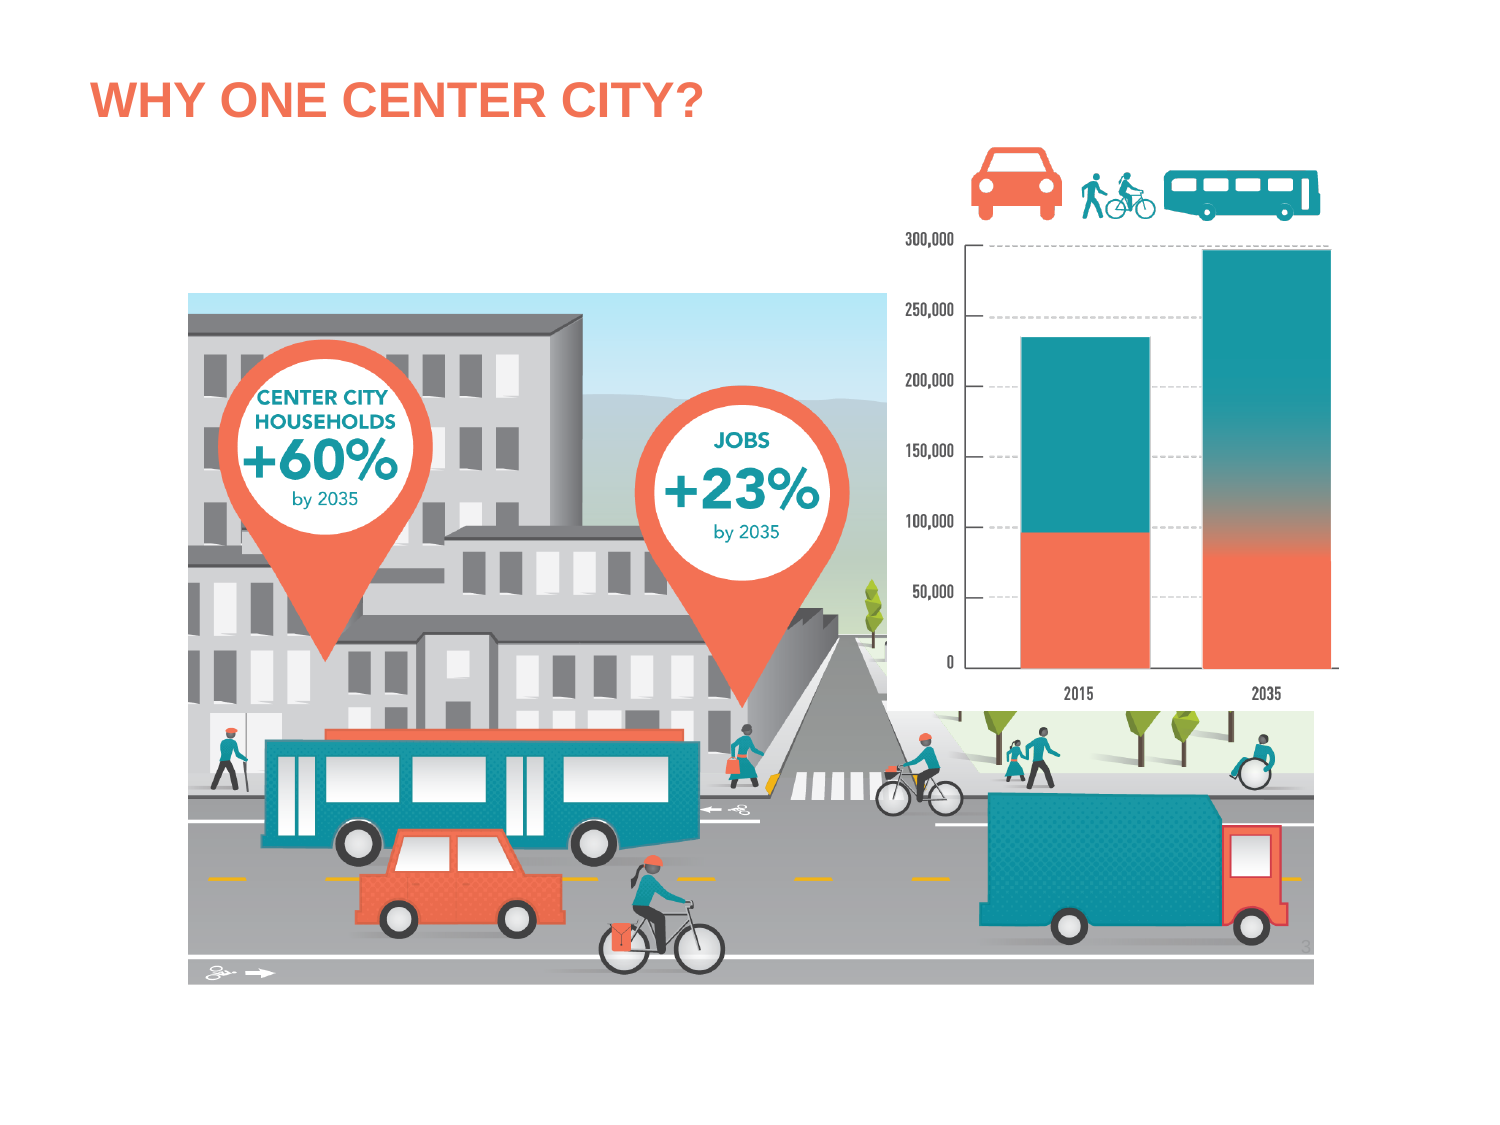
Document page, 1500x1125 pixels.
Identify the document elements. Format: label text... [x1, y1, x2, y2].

title WHY ONE CENTER CITY? [75, 45, 1425, 150]
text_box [887, 124, 1350, 711]
picture [187, 292, 1314, 985]
